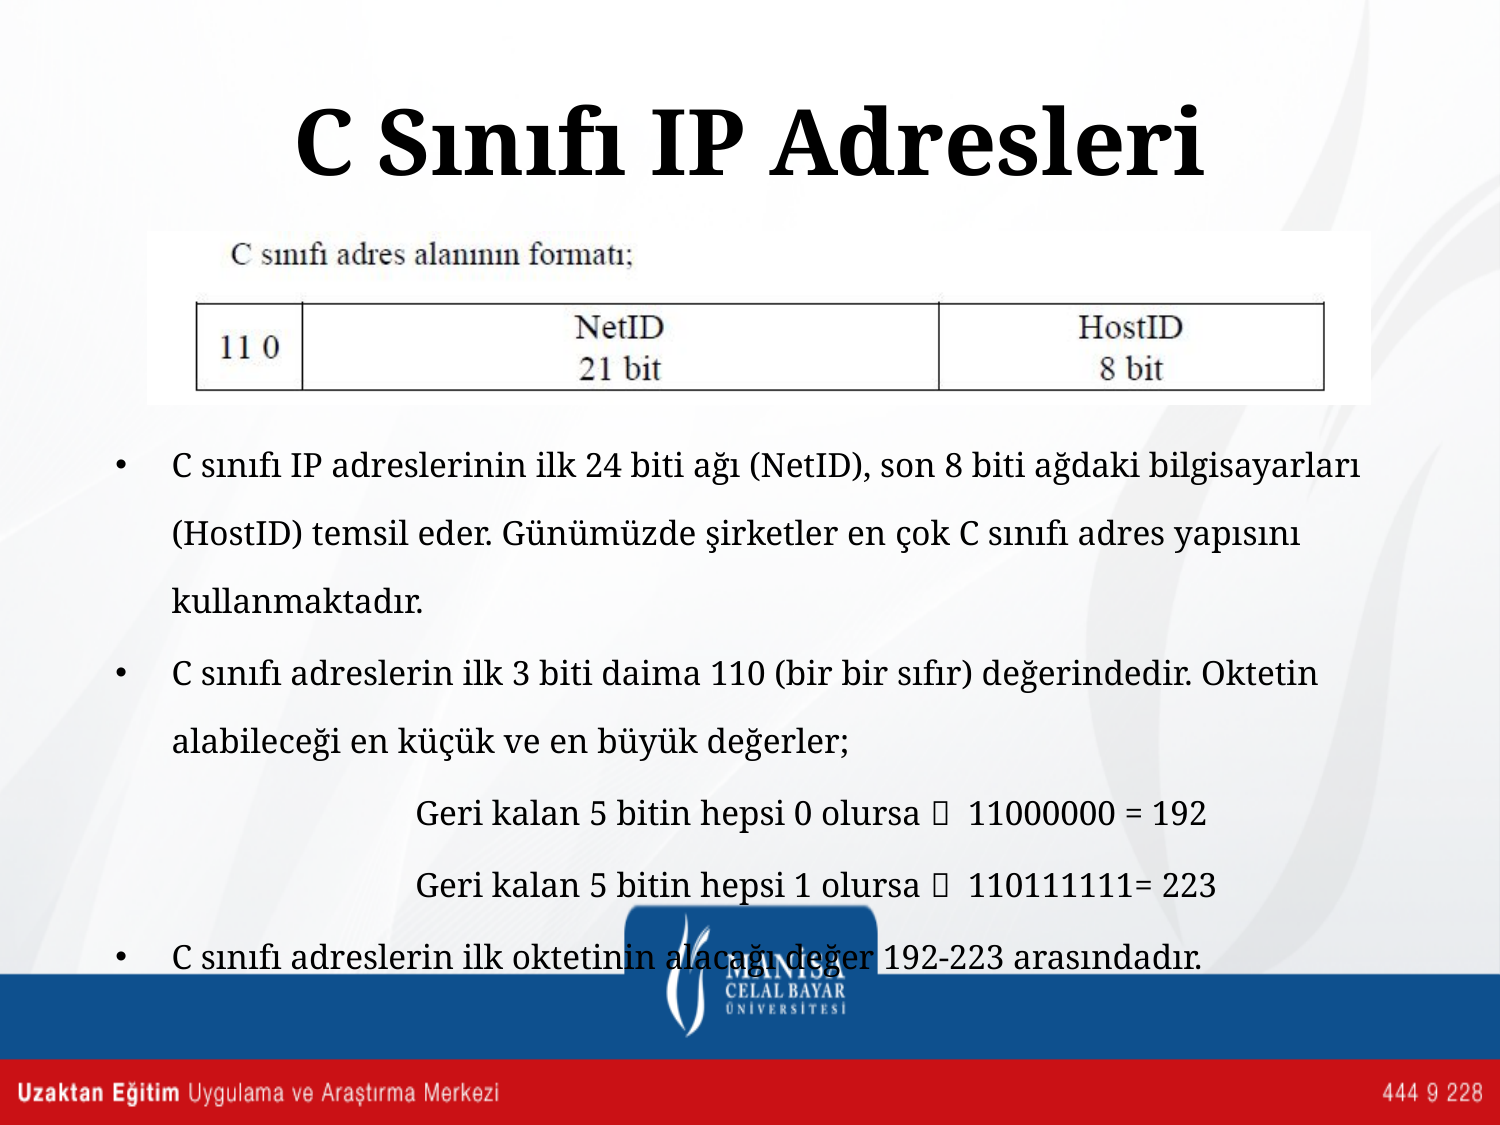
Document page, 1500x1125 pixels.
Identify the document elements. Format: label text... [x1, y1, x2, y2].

title C Sınıfı IP Adresleri [75, 45, 1425, 233]
picture [0, 0, 1500, 1125]
list C sınıfı IP adreslerinin ilk 24 biti ağı (NetID), son 8 biti ağdaki bilgisayarları (HostID) temsil eder. Günümüzde şirketler en çok C sınıfı adres yapısını kullanmaktadır. C sınıfı adreslerin ilk 3 biti daima 110 (bir bir sıfır) değerindedir. Oktetin alabileceği en küçük ve en büyük değerler; Geri kalan 5 bitin hepsi 0 olursa  11000000 = 192 Geri kalan 5 bitin hepsi 1 olursa  110111111= 223 C sınıfı adreslerin ilk oktetinin alacağı değer 192-223 arasındadır. [100, 408, 1451, 917]
